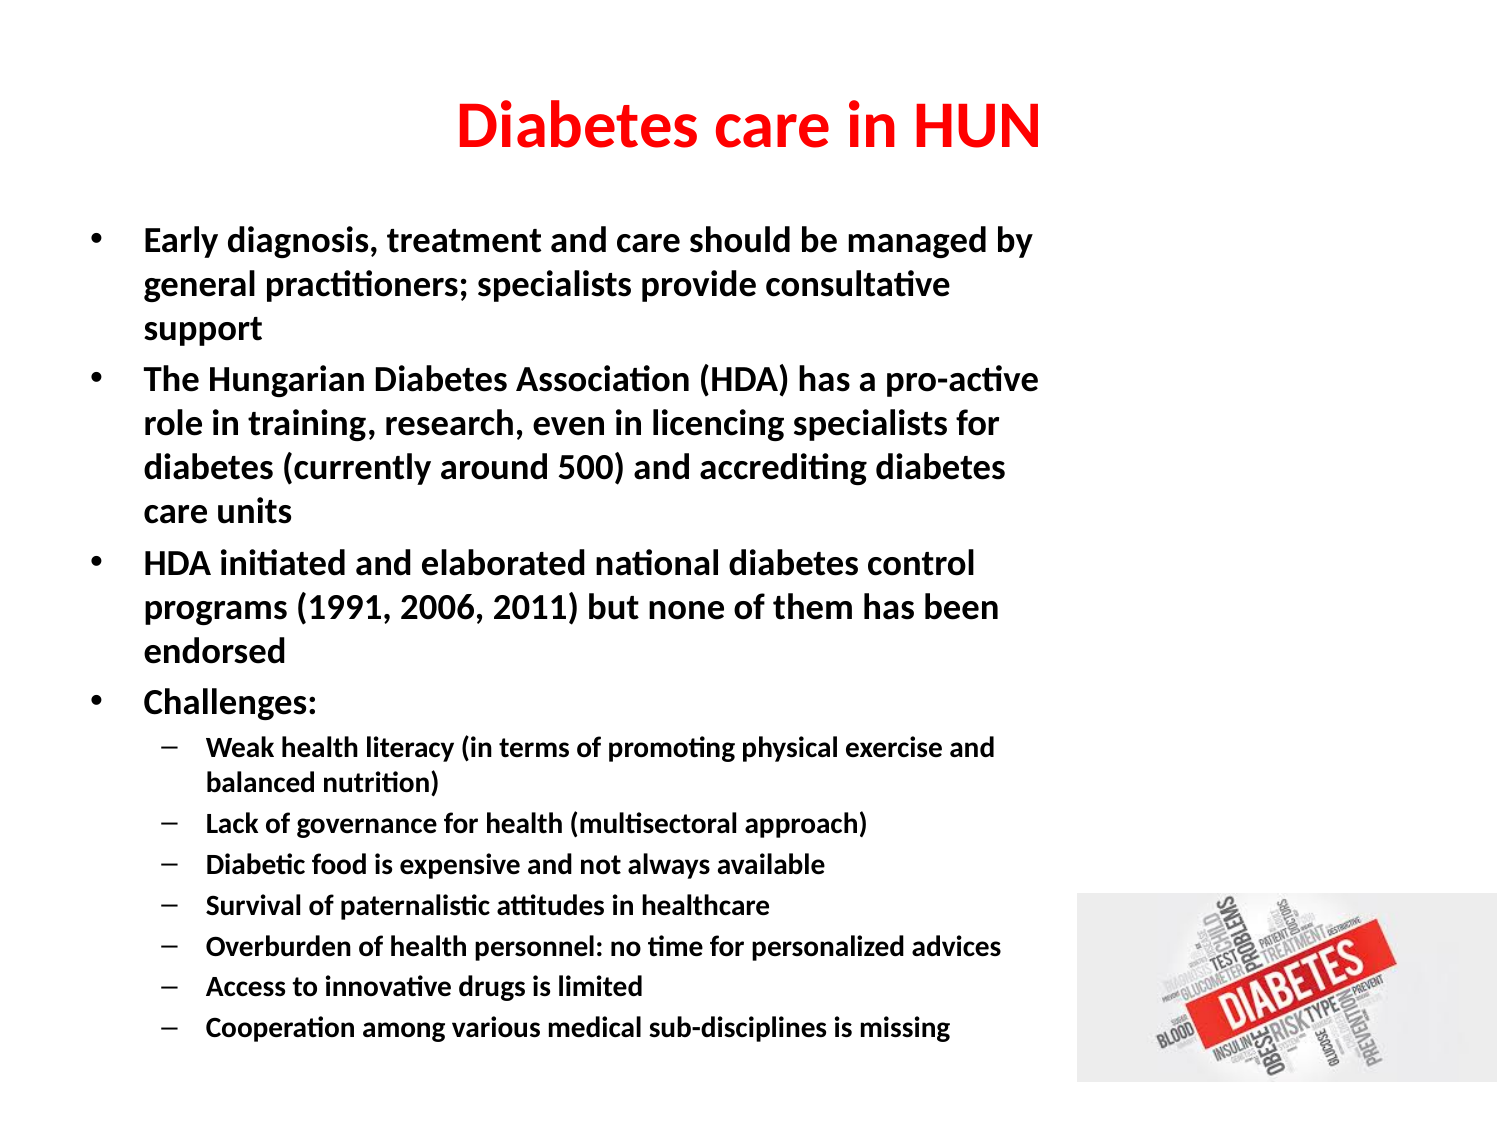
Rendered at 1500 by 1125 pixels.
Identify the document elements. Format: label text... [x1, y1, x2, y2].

list Early diagnosis, treatment and care should be managed by general practitioners; specialists provide consultative support The Hungarian Diabetes Association (HDA) has a pro-active role in training, research, even in licencing specialists for diabetes (currently around 500) and accrediting diabetes care units HDA initiated and elaborated national diabetes control programs (1991, 2006, 2011) but none of them has been endorsed Challenges: Weak health literacy (in terms of promoting physical exercise and balanced nutrition) Lack of governance for health (multisectoral approach) Diabetic food is expensive and not always available Survival of paternalistic attitudes in healthcare Overburden of health personnel: no time for personalized advices Access to innovative drugs is limited Cooperation among various medical sub-disciplines is missing [75, 208, 1078, 1059]
title Diabetes care in HUN [75, 45, 1425, 197]
picture [1077, 893, 1497, 1083]
